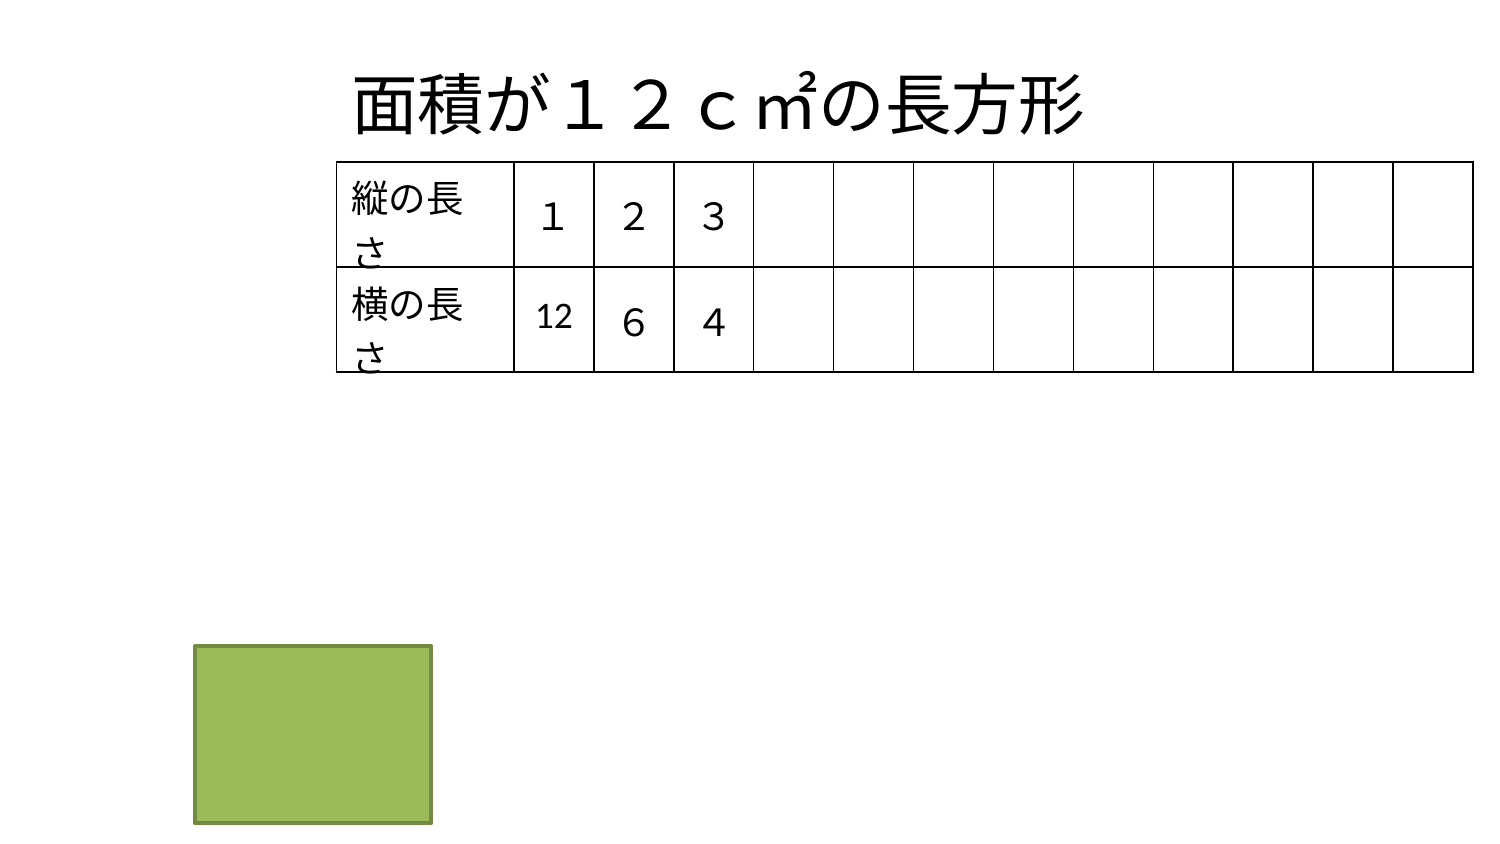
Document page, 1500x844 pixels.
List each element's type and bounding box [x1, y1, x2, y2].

table_header [515, 163, 593, 266]
table_header [1394, 163, 1472, 266]
table_header [675, 163, 753, 266]
table_header [1154, 163, 1232, 266]
table_cell [1314, 268, 1392, 371]
table_cell [754, 268, 833, 371]
table_cell [675, 268, 753, 371]
table_header [595, 163, 673, 266]
table_header [1074, 163, 1153, 266]
table_header [1234, 163, 1312, 266]
table_header [914, 163, 993, 266]
table_cell [914, 268, 993, 371]
table_cell [1234, 268, 1312, 371]
table_cell [595, 268, 673, 371]
table_header [1314, 163, 1392, 266]
table_cell [337, 268, 513, 371]
table_cell [1074, 268, 1153, 371]
table_cell [1394, 268, 1472, 371]
table_header [834, 163, 913, 266]
table_cell [834, 268, 913, 371]
table_header [337, 163, 513, 266]
table_cell [994, 268, 1073, 371]
table_header [754, 163, 833, 266]
text_box [193, 644, 433, 825]
text_box [336, 55, 1152, 151]
table_cell [515, 268, 593, 371]
table_header [994, 163, 1073, 266]
table_cell [1154, 268, 1232, 371]
